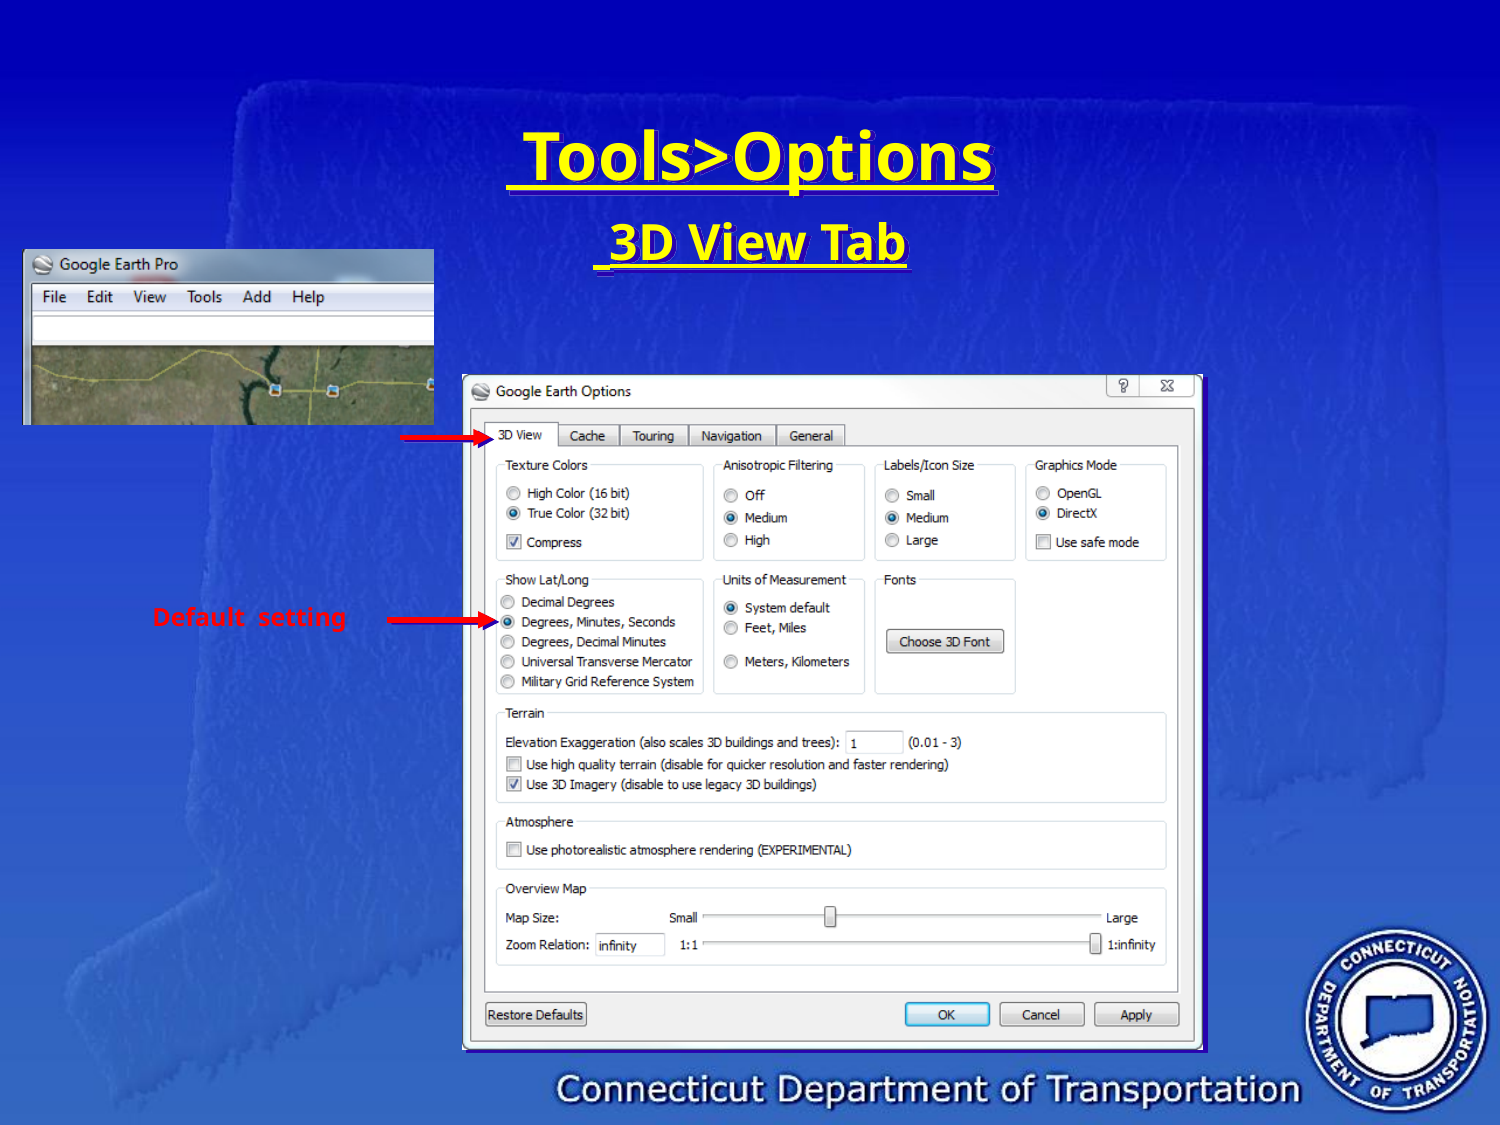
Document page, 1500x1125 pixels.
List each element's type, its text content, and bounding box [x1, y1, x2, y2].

picture [0, 0, 1500, 1125]
title Tools>Options 3D View Tab [112, 99, 1388, 288]
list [462, 374, 1204, 1051]
text_box Default setting [137, 593, 388, 639]
